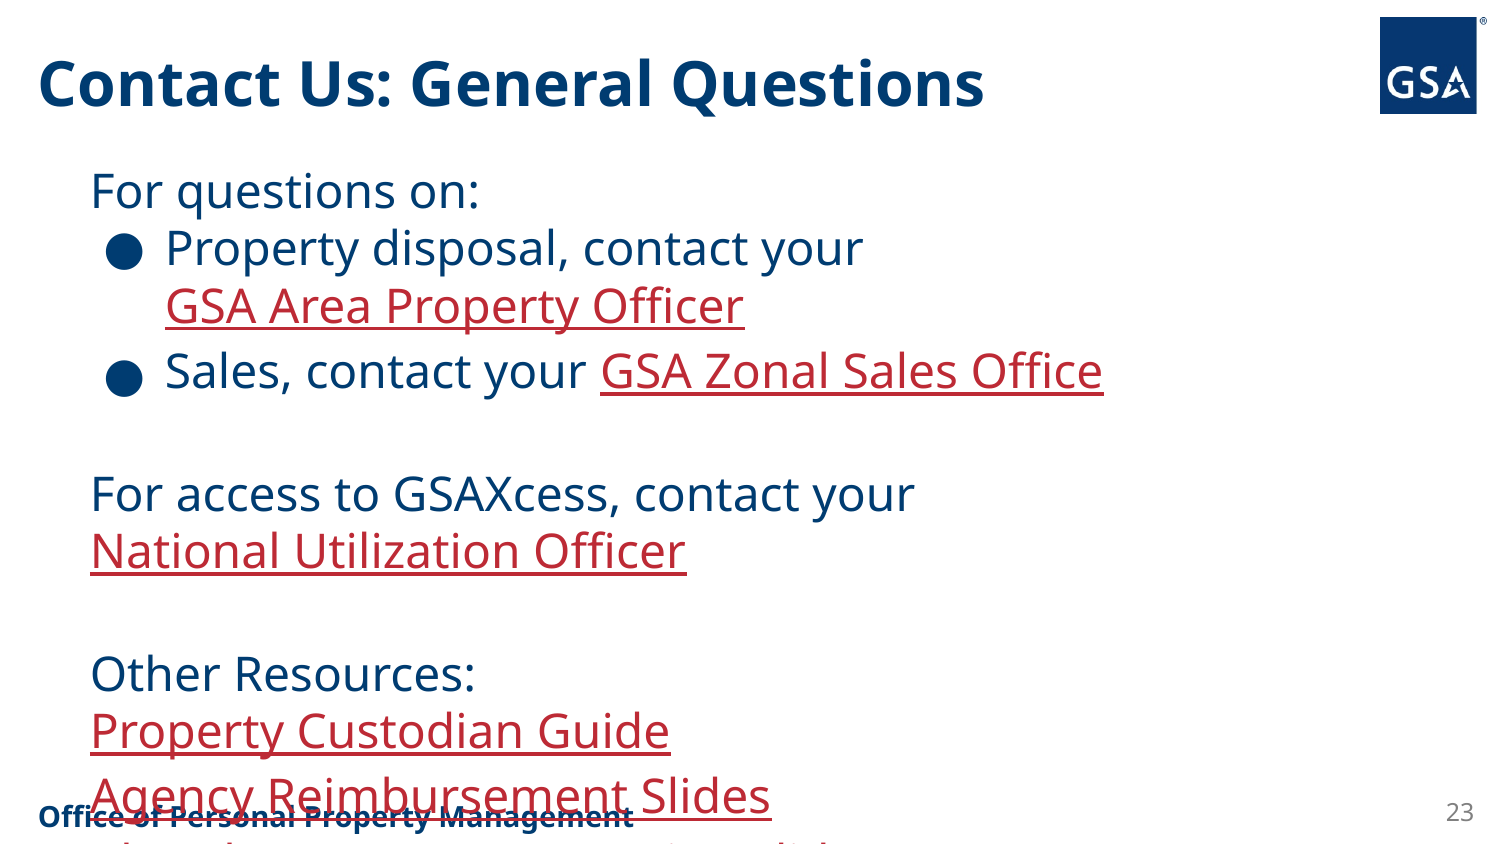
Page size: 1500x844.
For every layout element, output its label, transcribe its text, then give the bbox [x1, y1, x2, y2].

title Contact Us: General Questions [37, 43, 1315, 128]
slide_number 23 [1384, 796, 1475, 843]
list For questions on: Property disposal, contact your GSA Area Property Officer Sales, contact your GSA Zonal Sales Office For access to GSAXcess, contact your National Utilization Officer Other Resources: Property Custodian Guide Agency Reimbursement Slides Abandonment & Destruction Slides [74, 145, 1365, 723]
picture [1380, 17, 1487, 114]
